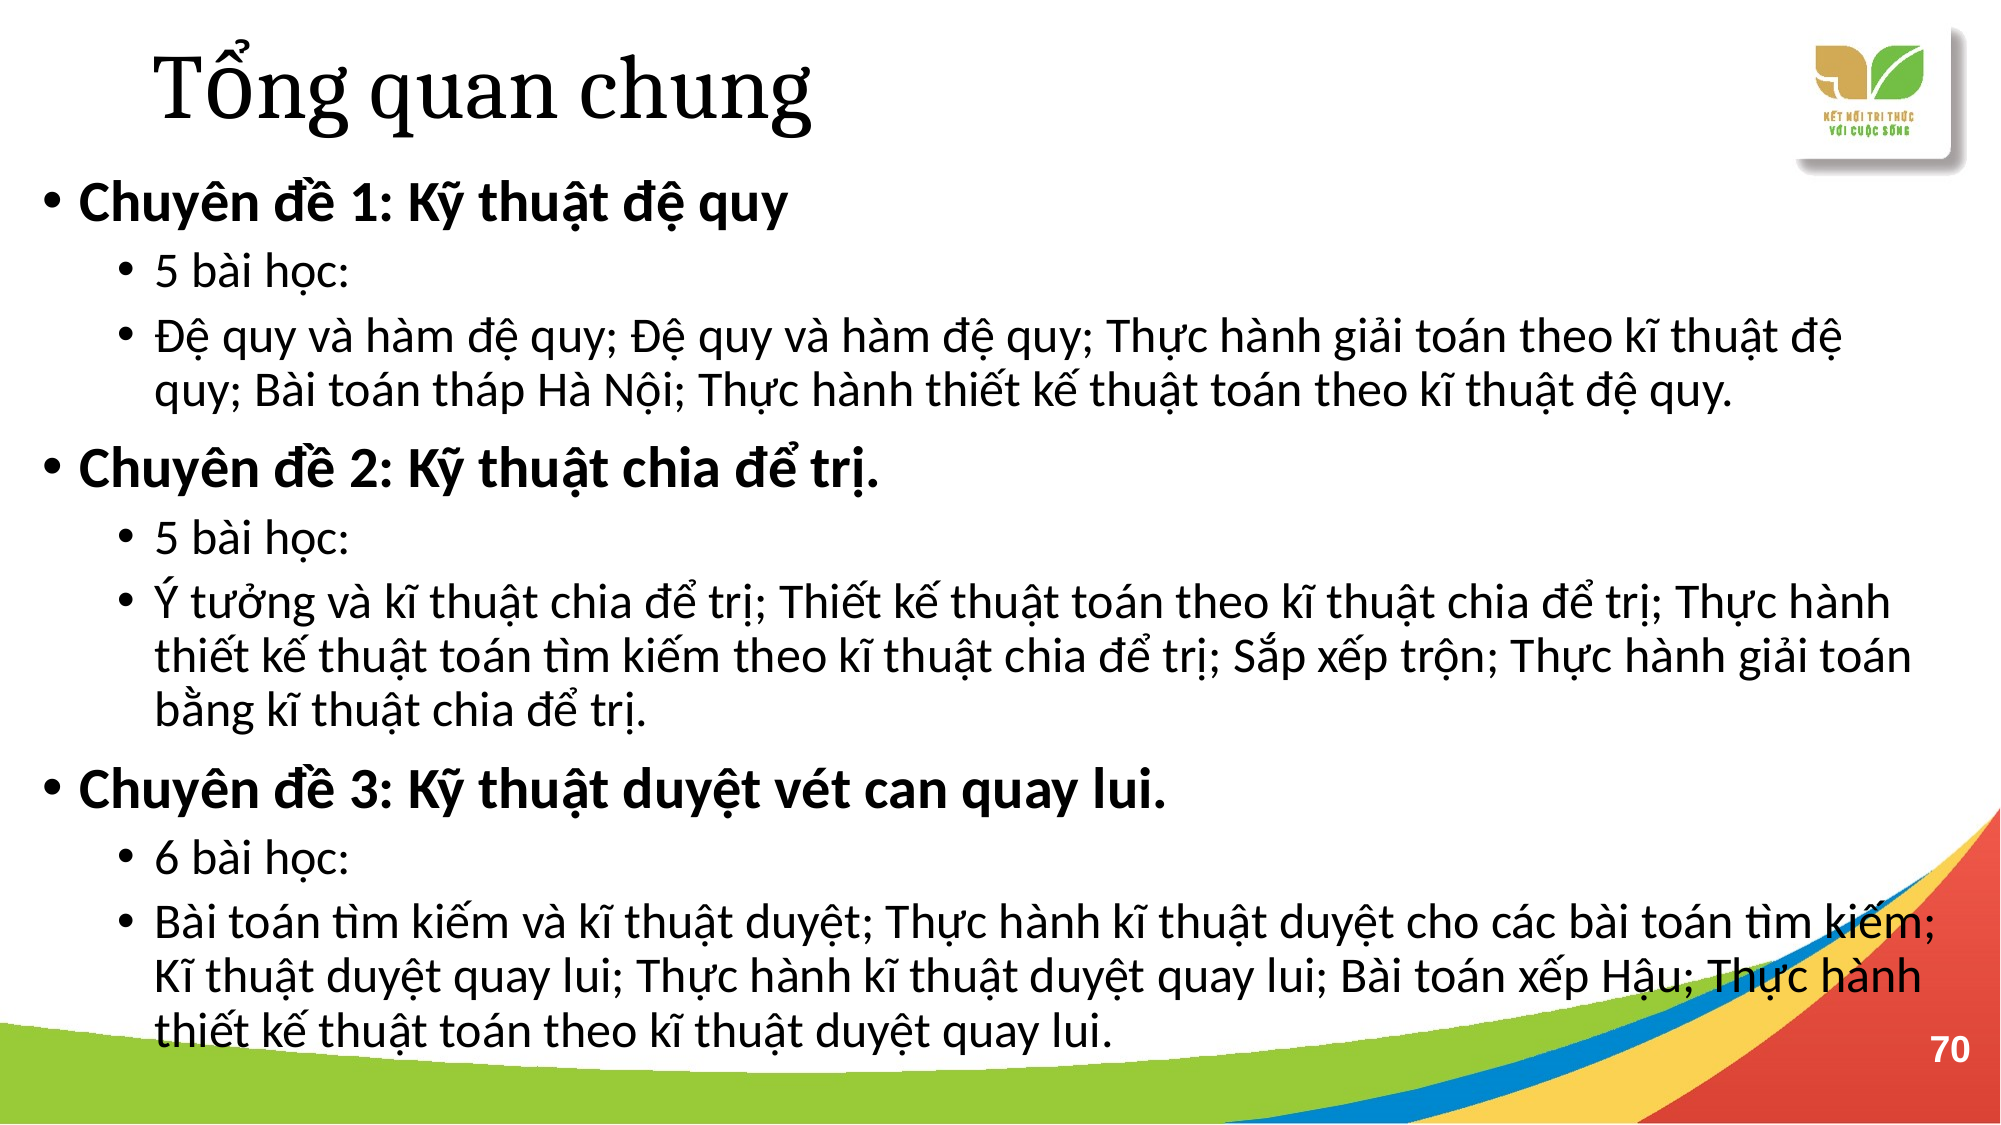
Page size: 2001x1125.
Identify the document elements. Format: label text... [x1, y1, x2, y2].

picture [0, 0, 2001, 1125]
title Tổng quan chung [137, 29, 1863, 148]
picture [1958, 1040, 1964, 1058]
list Chuyên đề 1: Kỹ thuật đệ quy 5 bài học: Đệ quy và hàm đệ quy; Đệ quy và hàm đệ quy; Thực hành giải toán theo kĩ thuật đệ quy; Bài toán tháp Hà Nội; Thực hành thiết kế thuật toán theo kĩ thuật đệ quy. Chuyên đề 2: Kỹ thuật chia để trị. 5 bài học: Ý tưởng và kĩ thuật chia để trị; Thiết kế thuật toán theo kĩ thuật chia để trị; Thực hành thiết kế thuật toán tìm kiếm theo kĩ thuật chia để trị; Sắp xếp trộn; Thực hành giải toán bằng kĩ thuật chia để trị. Chuyên đề 3: Kỹ thuật duyệt vét can quay lui. 6 bài học: Bài toán tìm kiếm và kĩ thuật duyệt; Thực hành kĩ thuật duyệt cho các bài toán tìm kiếm; Kĩ thuật duyệt quay lui; Thực hành kĩ thuật duyệt quay lui; Bài toán xếp Hậu; Thực hành thiết kế thuật toán theo kĩ thuật duyệt quay lui. [27, 163, 1958, 1125]
